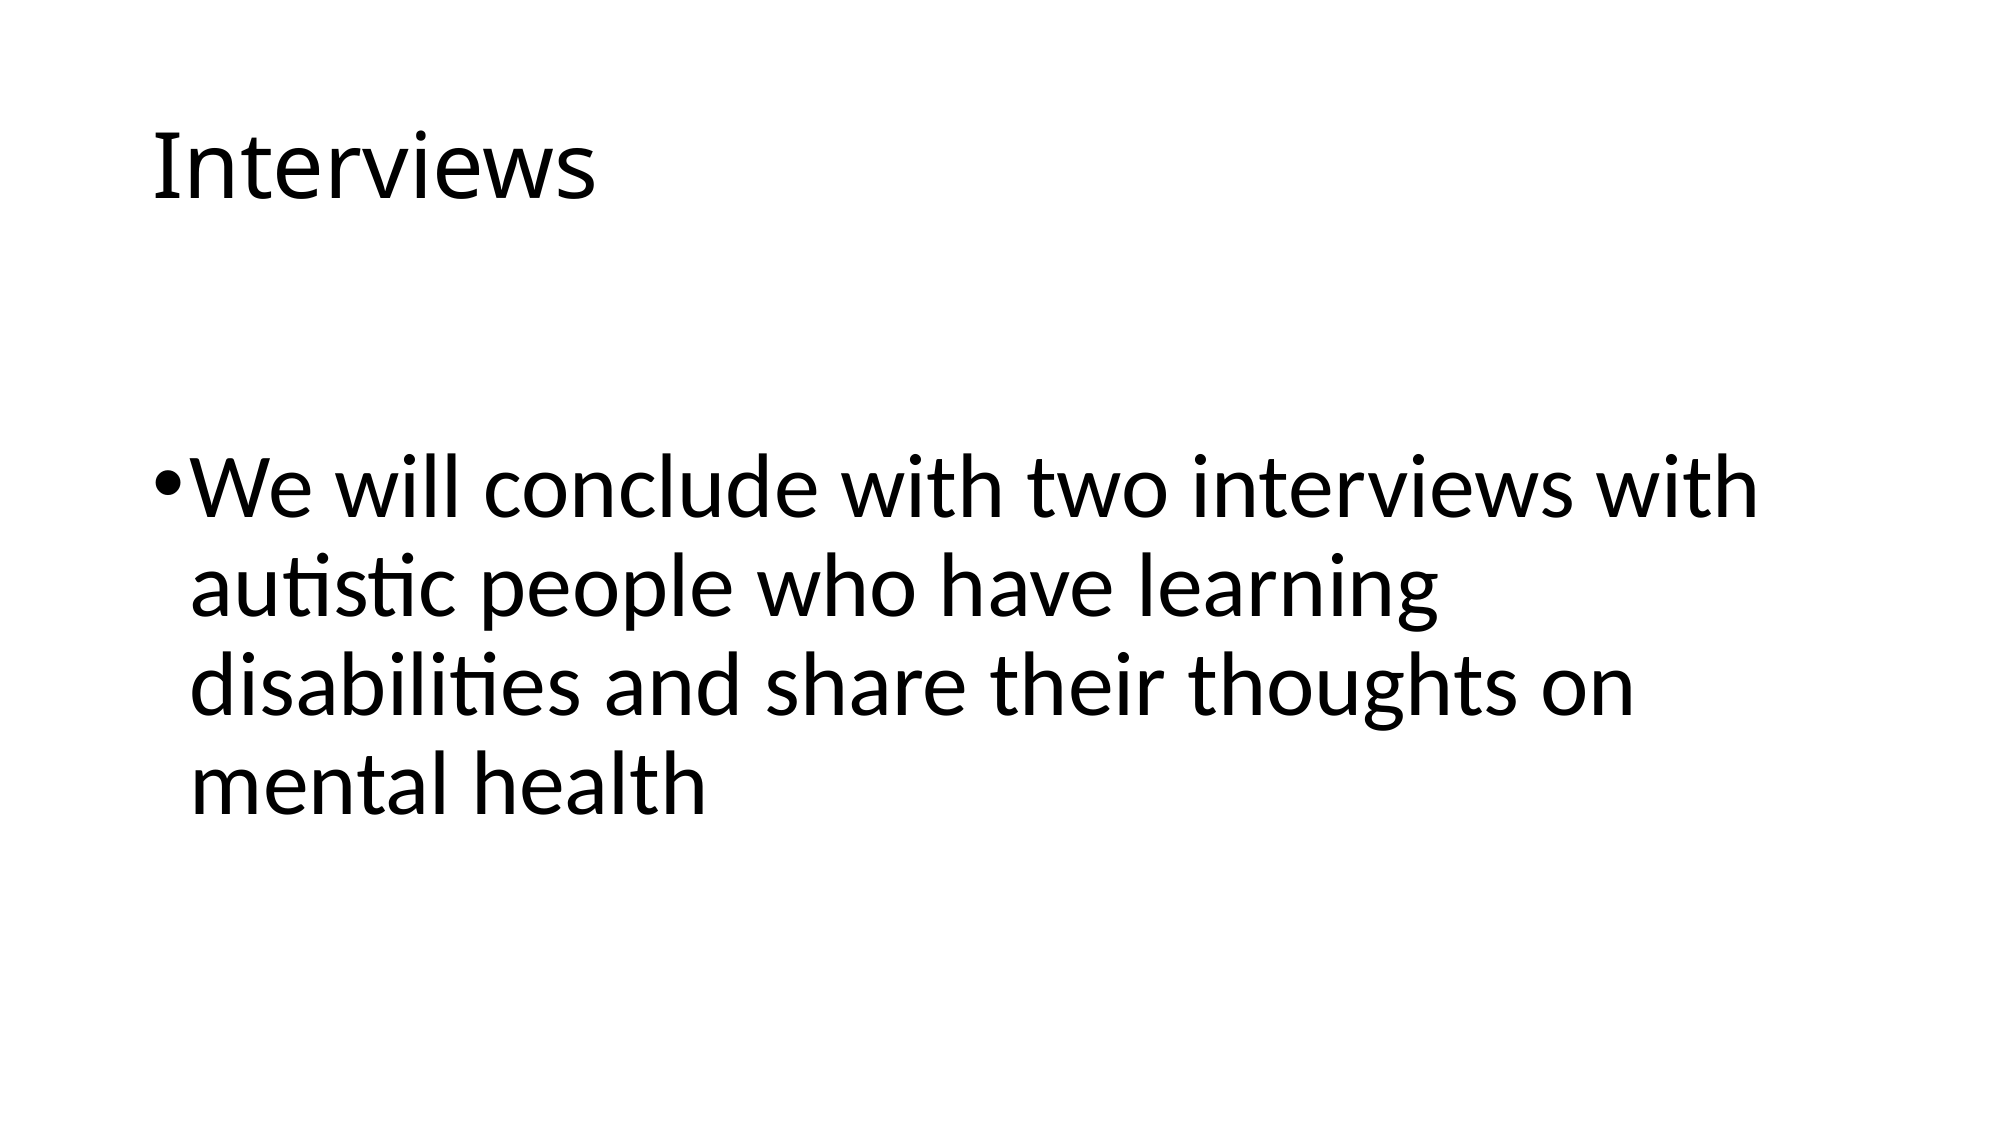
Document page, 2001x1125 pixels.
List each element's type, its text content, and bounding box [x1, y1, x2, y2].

list We will conclude with two interviews with autistic people who have learning disabilities and share their thoughts on mental health [137, 299, 1863, 1014]
title Interviews [137, 59, 1863, 278]
